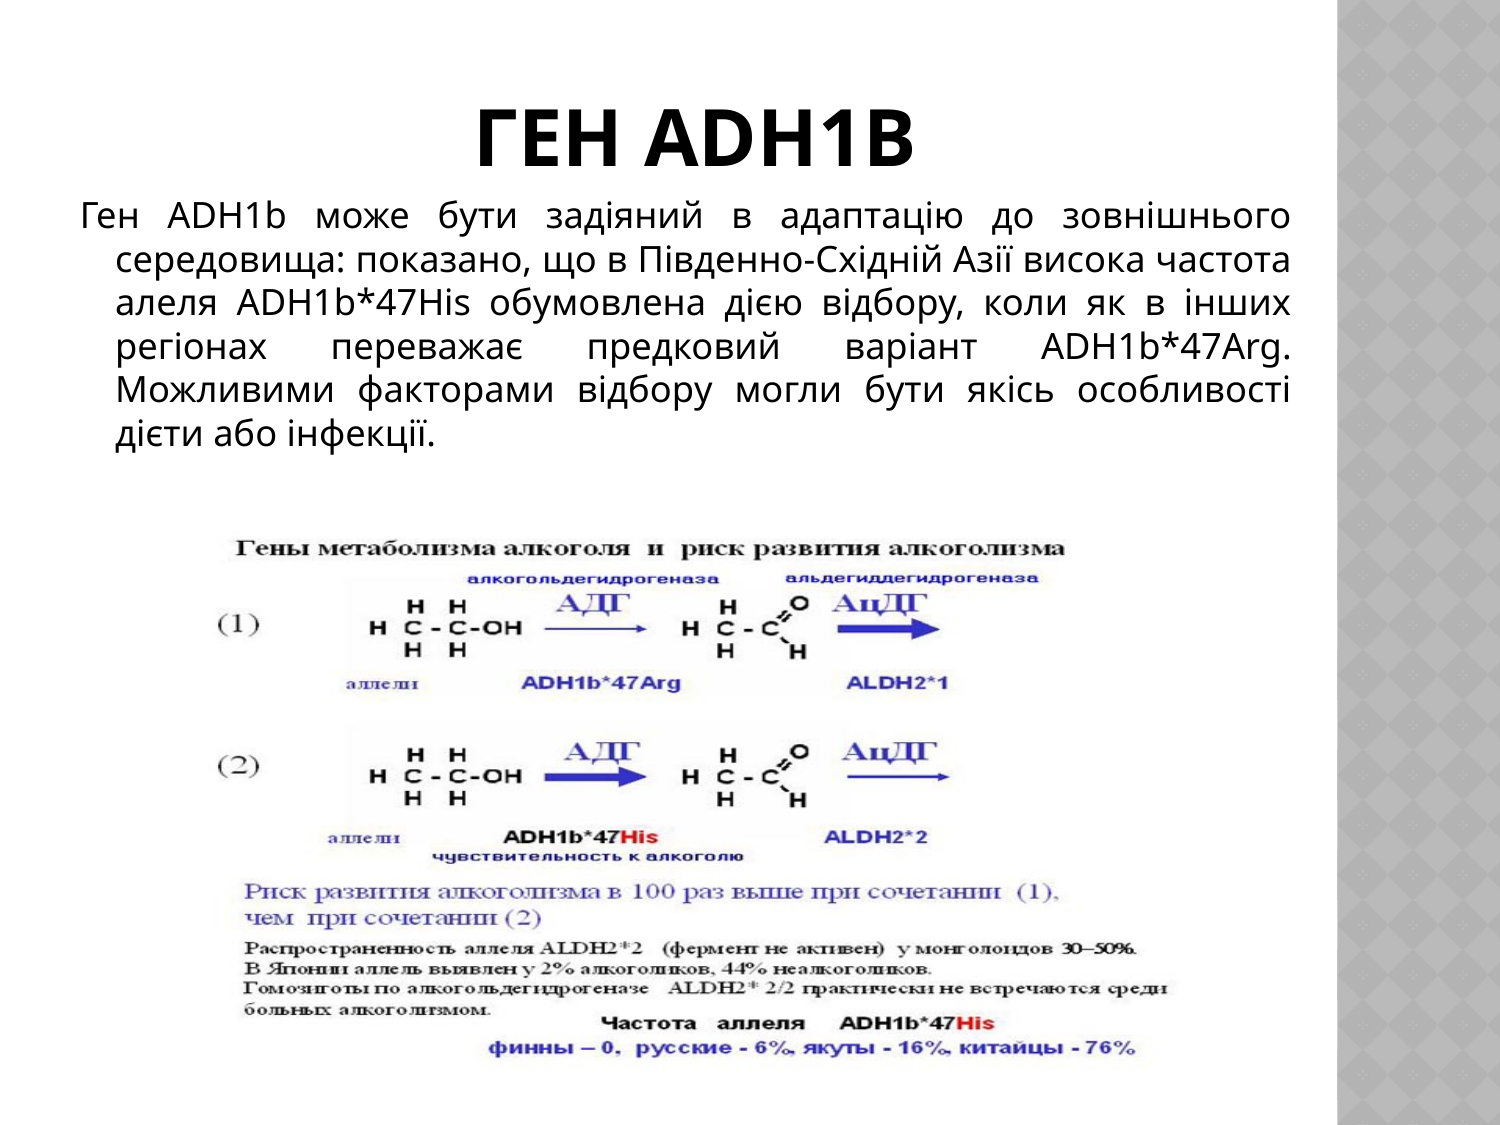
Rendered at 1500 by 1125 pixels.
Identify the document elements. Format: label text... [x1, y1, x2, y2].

title Ген ADH1b [466, 42, 1142, 183]
picture [206, 530, 1223, 1076]
list Ген ADH1b може бути задіяний в адаптацію до зовнішнього середовища: показано, що в Південно-Східній Азії висока частота алеля ADH1b*47His обумовлена дією відбору, коли як в інших регіонах переважає предковий варіант ADH1b*47Arg. Можливими факторами відбору могли бути якісь особливості дієти або інфекції. [64, 184, 1308, 469]
